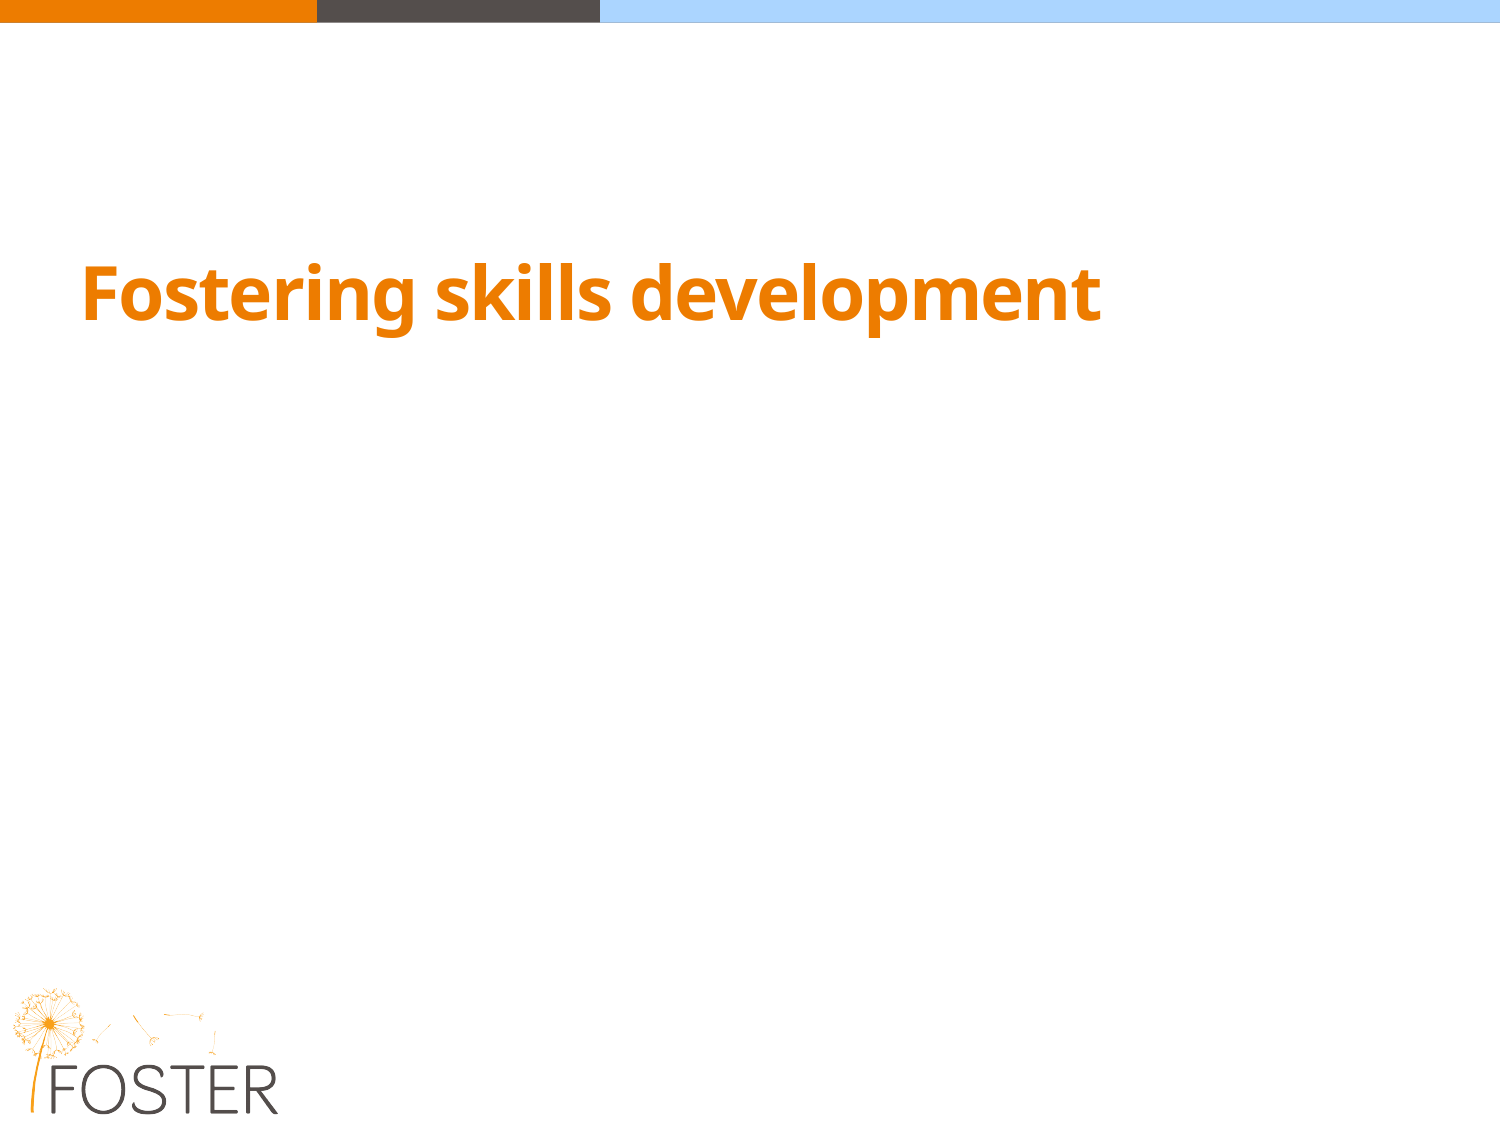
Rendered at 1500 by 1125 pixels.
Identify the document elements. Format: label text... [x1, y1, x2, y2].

title Fostering skills development [64, 196, 1415, 384]
picture [13, 988, 278, 1125]
